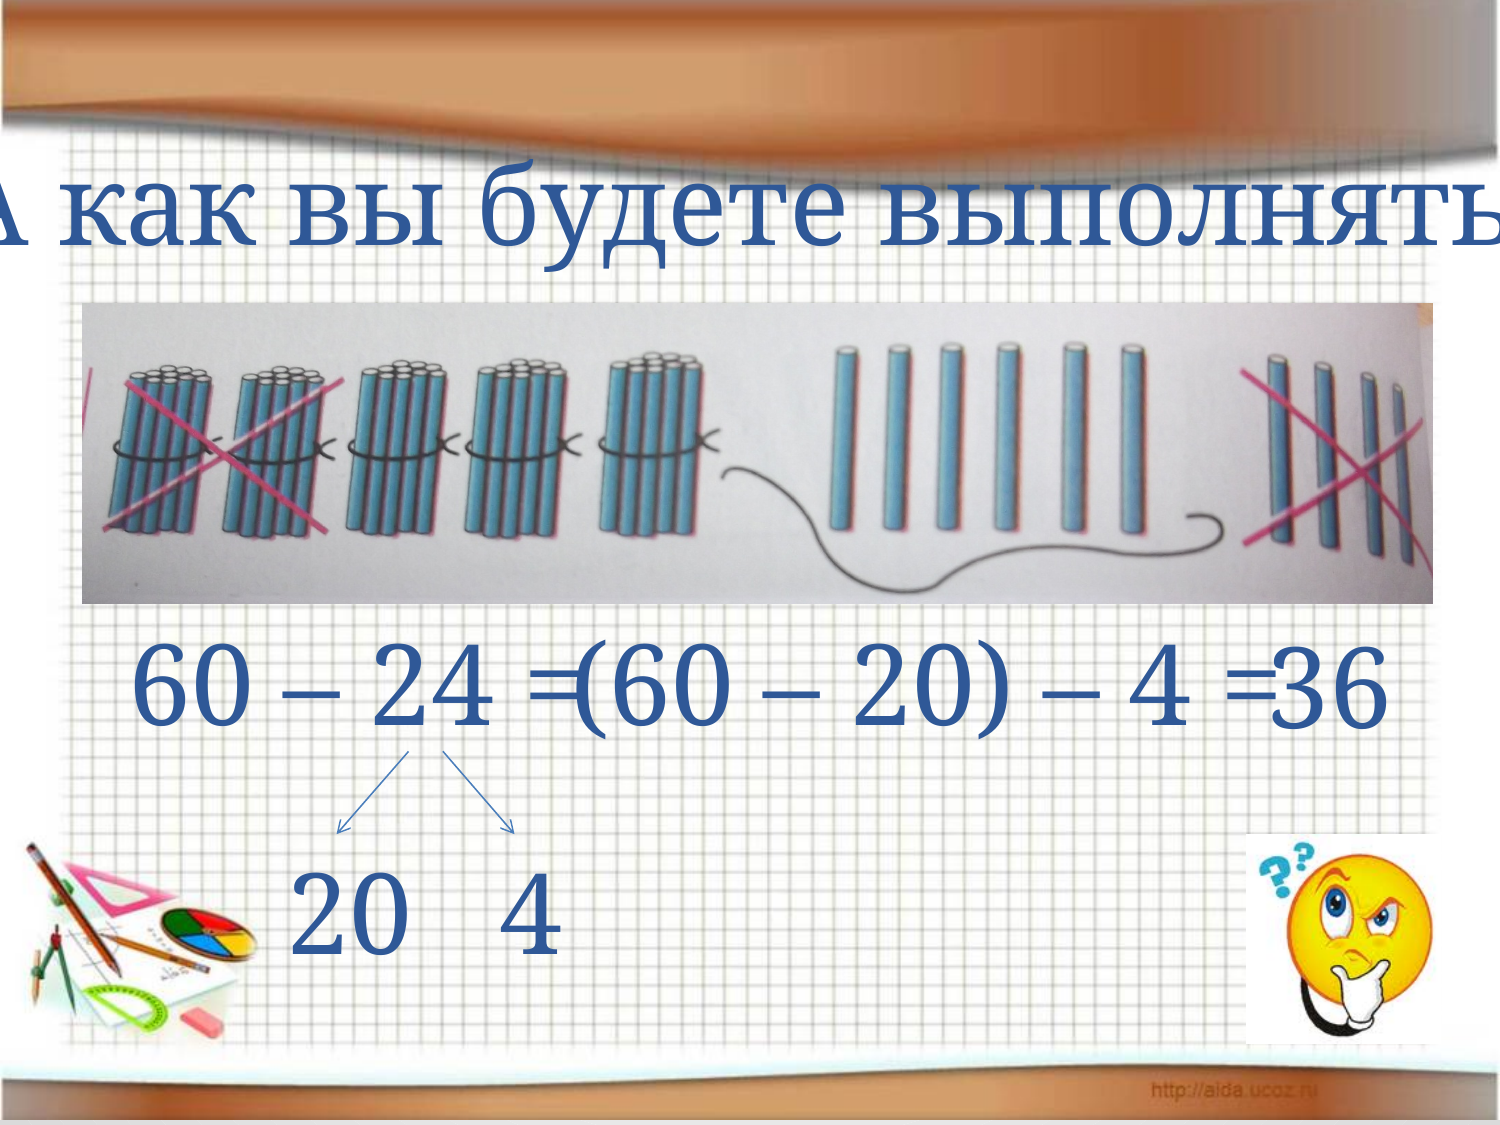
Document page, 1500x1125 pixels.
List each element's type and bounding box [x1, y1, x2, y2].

picture [0, 0, 1500, 1120]
text_box [442, 750, 515, 835]
text_box [336, 751, 409, 835]
list [82, 303, 1433, 605]
